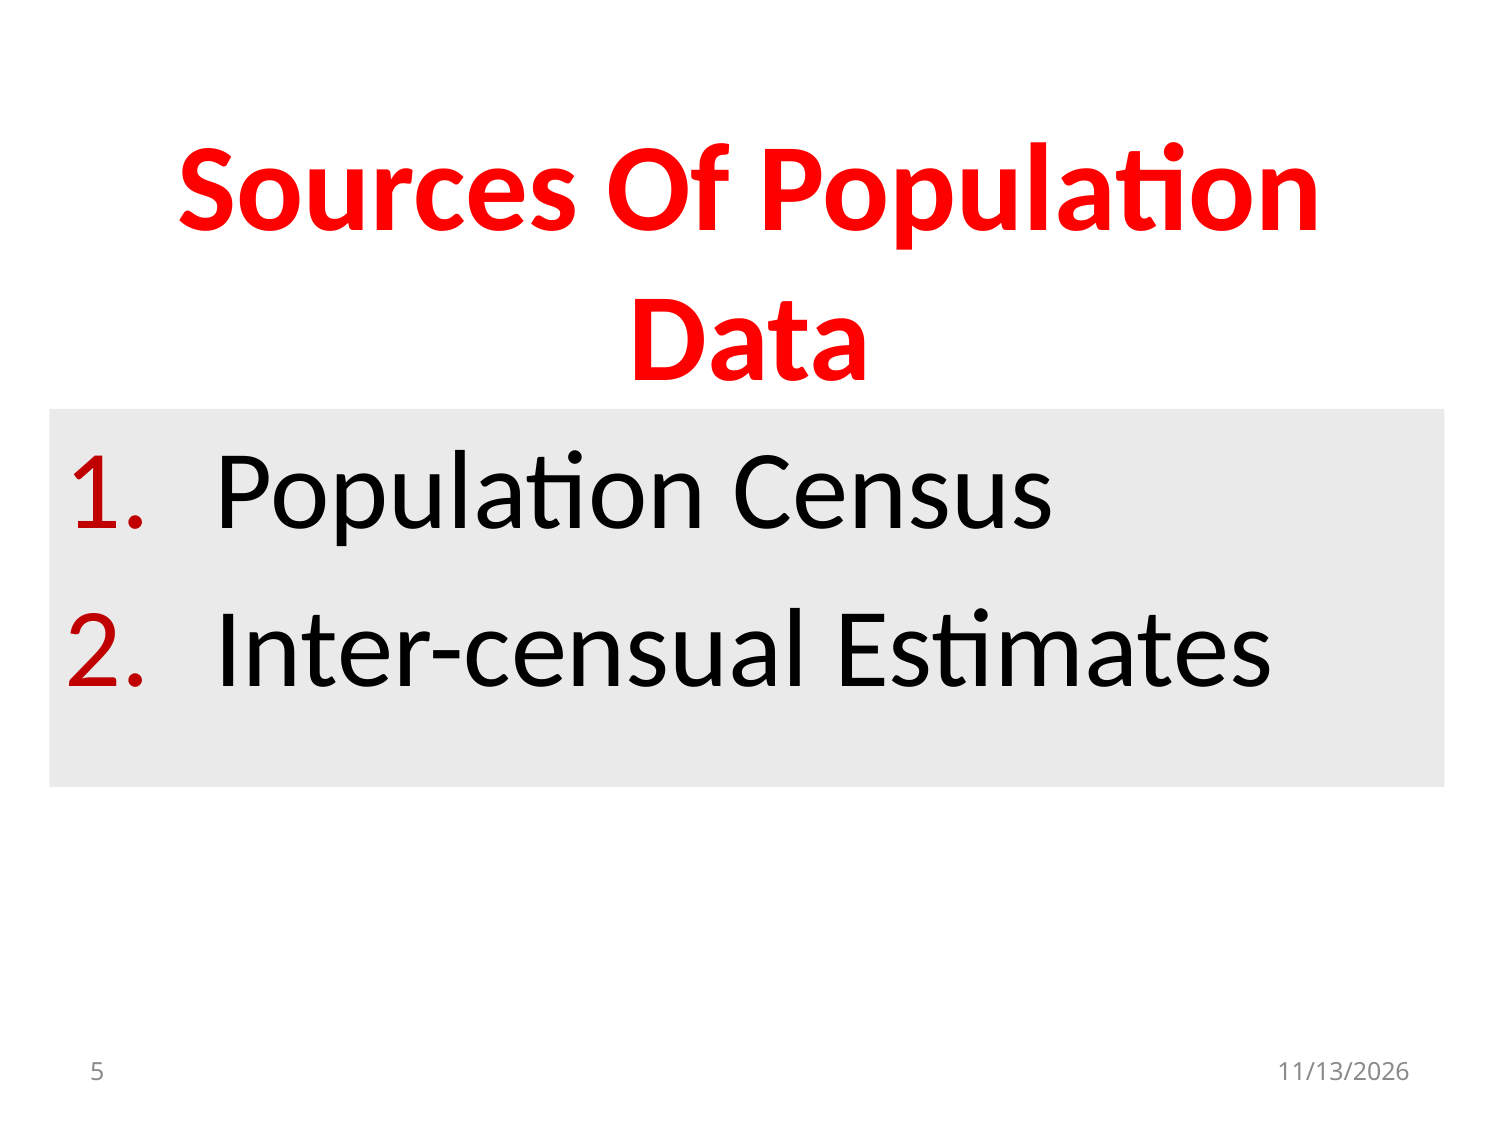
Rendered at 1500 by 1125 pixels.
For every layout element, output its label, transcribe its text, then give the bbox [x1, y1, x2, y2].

title Sources Of Population Data [75, 78, 1425, 408]
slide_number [1074, 1042, 1425, 1103]
slide_number 5 [75, 1042, 425, 1103]
list Population Census Inter-censual Estimates [49, 408, 1445, 787]
